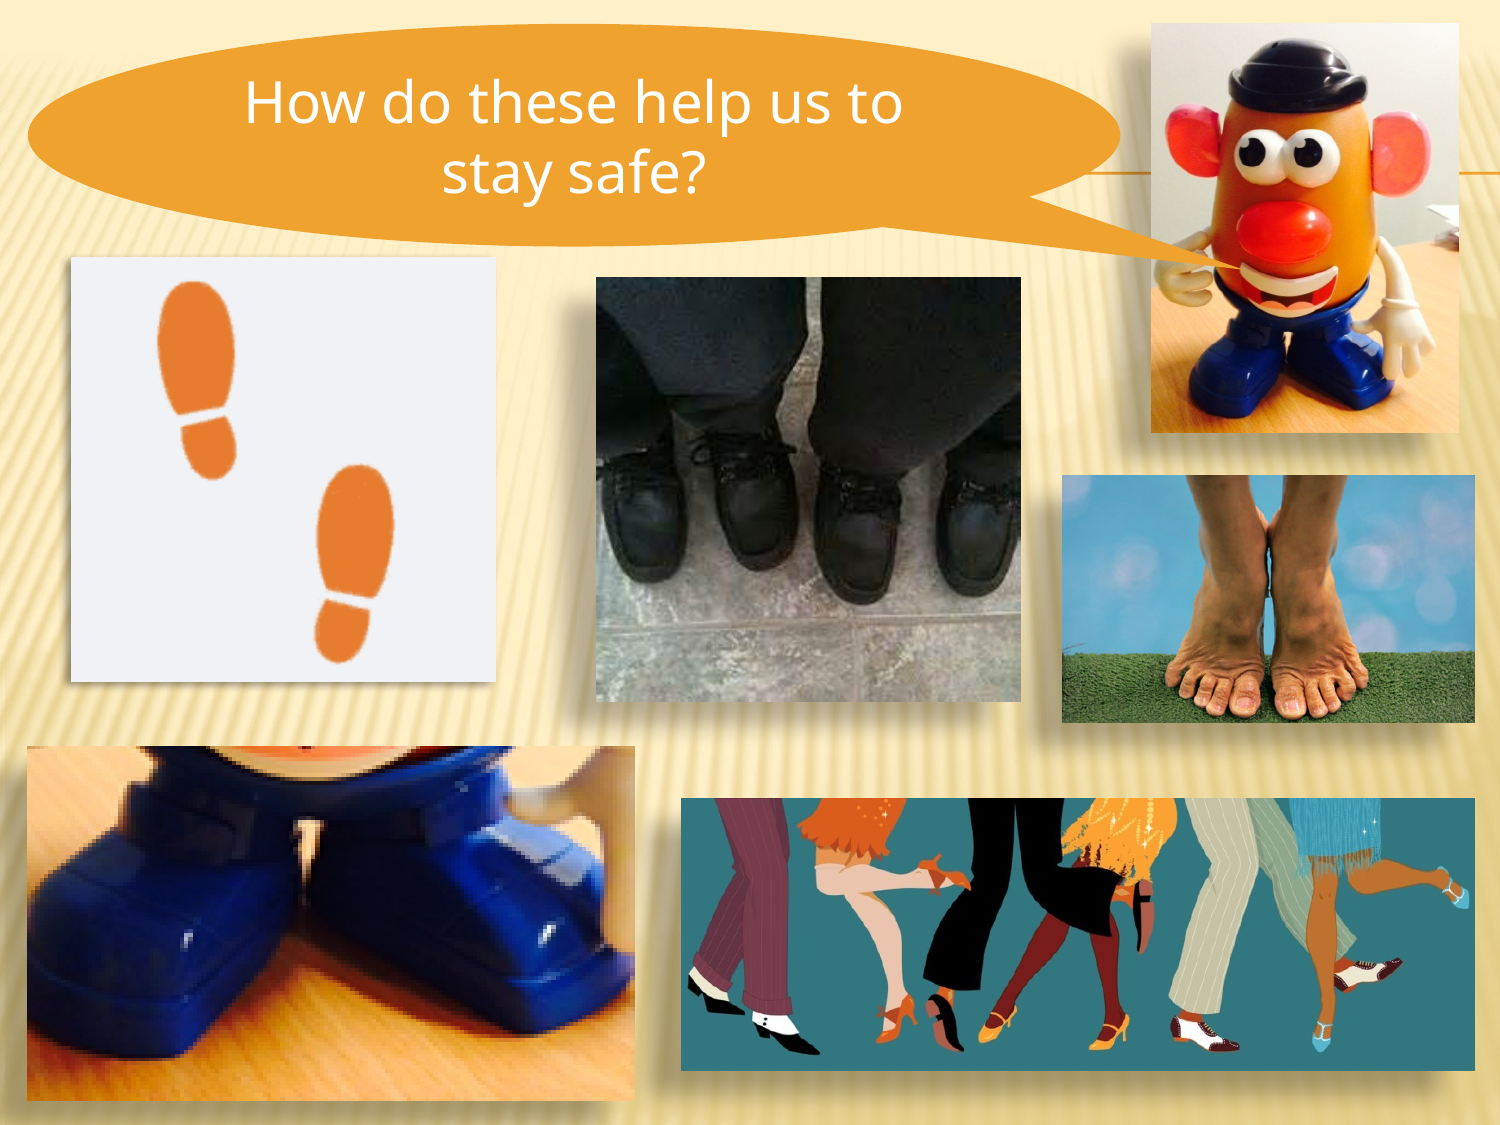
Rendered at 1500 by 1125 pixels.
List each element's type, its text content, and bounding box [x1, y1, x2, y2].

picture [27, 746, 635, 1102]
picture [596, 277, 1021, 702]
picture [1151, 23, 1459, 433]
picture [681, 798, 1475, 1071]
picture [1062, 475, 1475, 723]
picture [71, 257, 497, 683]
text_box How do these help us to stay safe? [25, 21, 1141, 260]
